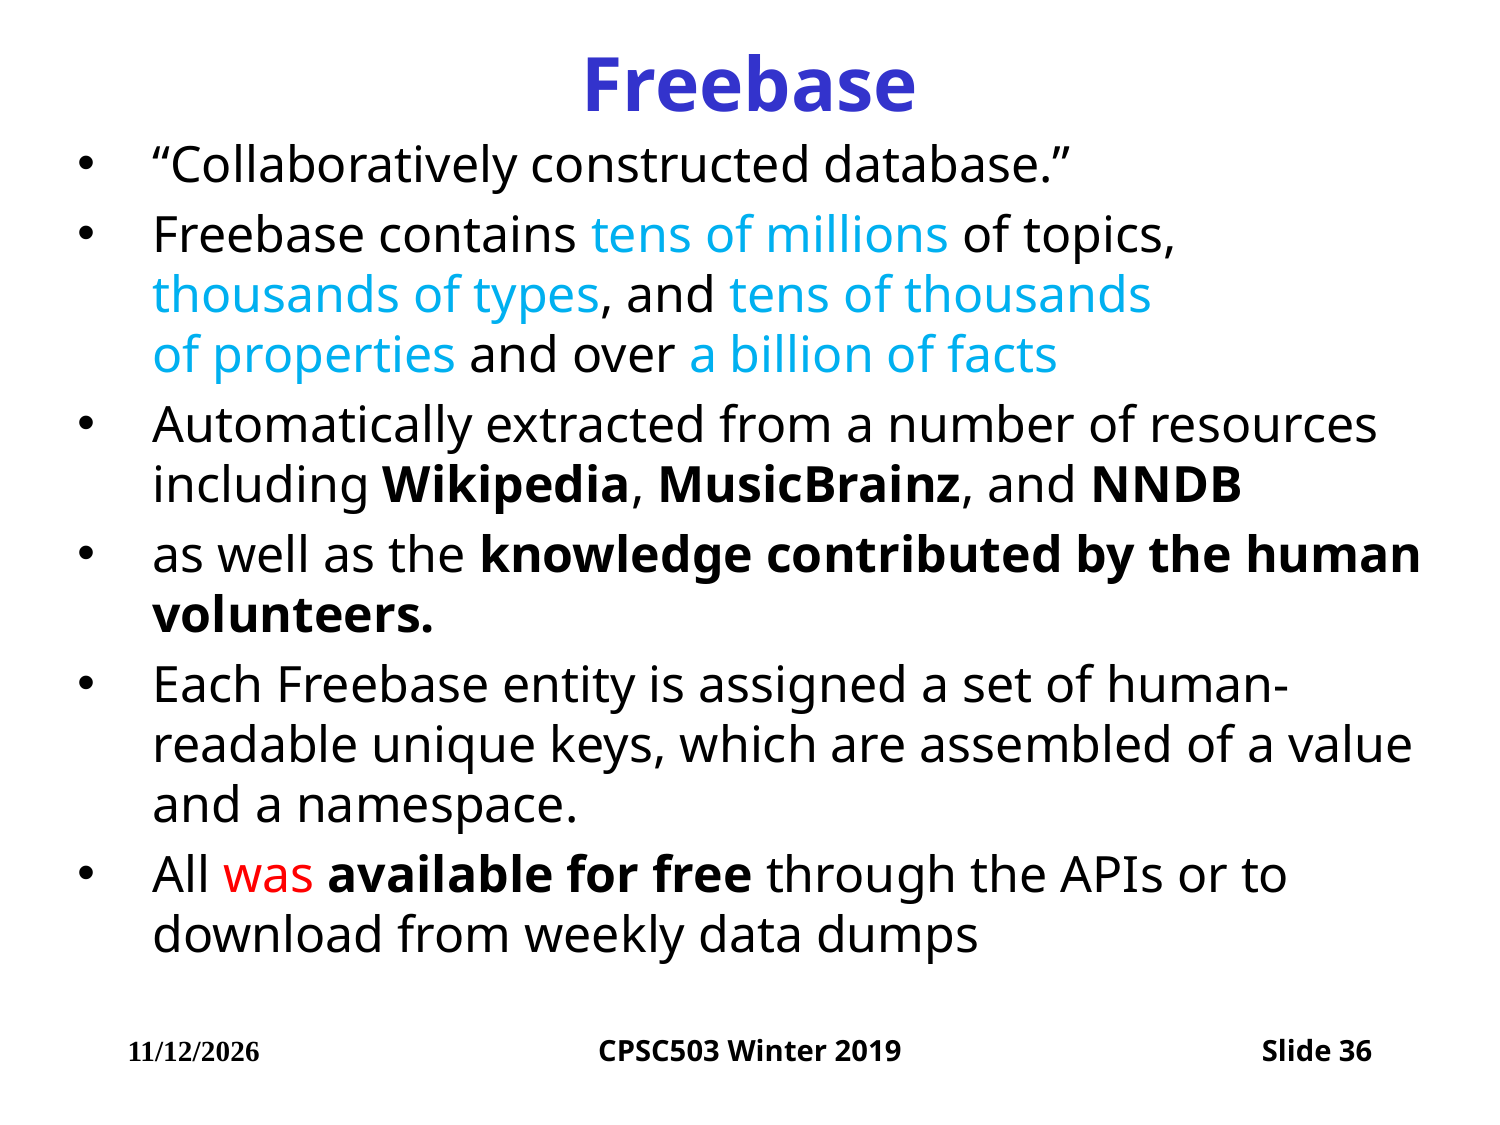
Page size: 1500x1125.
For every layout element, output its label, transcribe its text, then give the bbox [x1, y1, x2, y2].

title Freebase [49, 24, 1451, 138]
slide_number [112, 1024, 426, 1101]
list “Collaboratively constructed database.” Freebase contains tens of millions of topics, thousands of types, and tens of thousands of properties and over a billion of facts Automatically extracted from a number of resources including Wikipedia, MusicBrainz, and NNDB as well as the knowledge contributed by the human volunteers. Each Freebase entity is assigned a set of human-readable unique keys, which are assembled of a value and a namespace. All was available for free through the APIs or to download from weekly data dumps [62, 124, 1451, 988]
footer CPSC503 Winter 2019 [512, 1024, 988, 1101]
slide_number Slide 36 [1074, 1024, 1388, 1101]
